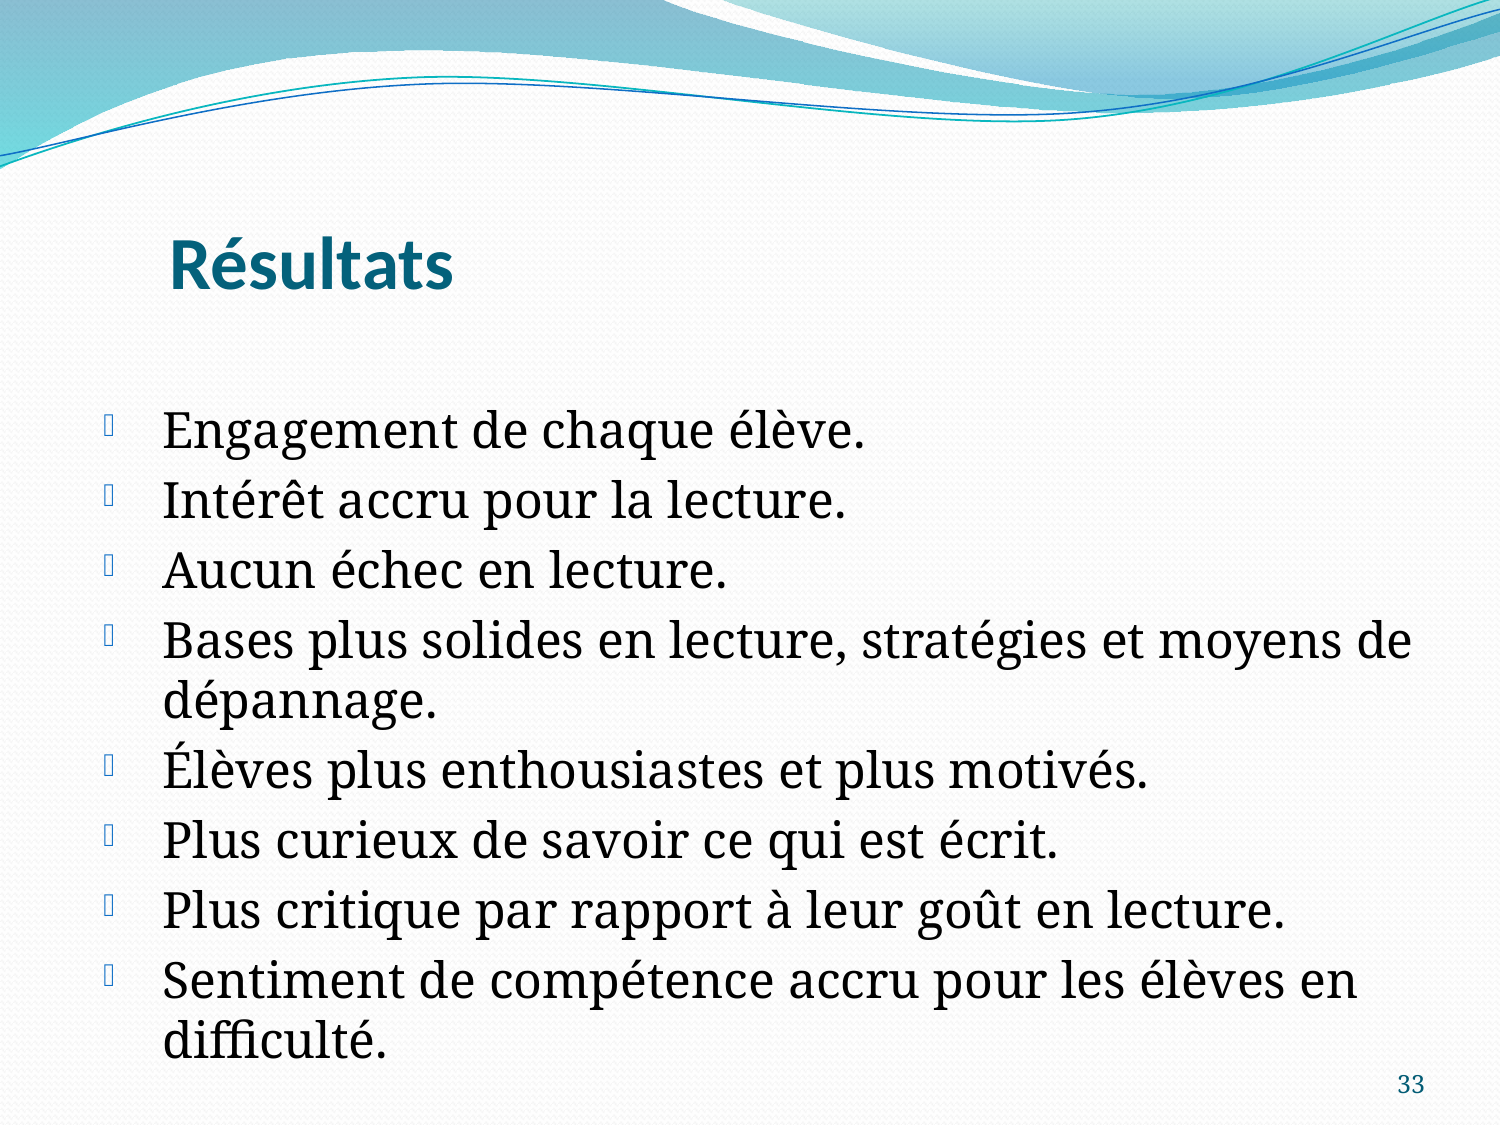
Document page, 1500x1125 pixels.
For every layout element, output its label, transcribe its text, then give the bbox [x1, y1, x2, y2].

slide_number 33 [1299, 1042, 1425, 1103]
list Engagement de chaque élève. Intérêt accru pour la lecture. Aucun échec en lecture. Bases plus solides en lecture, stratégies et moyens de dépannage. Élèves plus enthousiastes et plus motivés. Plus curieux de savoir ce qui est écrit. Plus critique par rapport à leur goût en lecture. Sentiment de compétence accru pour les élèves en difficulté. [88, 391, 1439, 1112]
title Résultats [100, 188, 490, 305]
